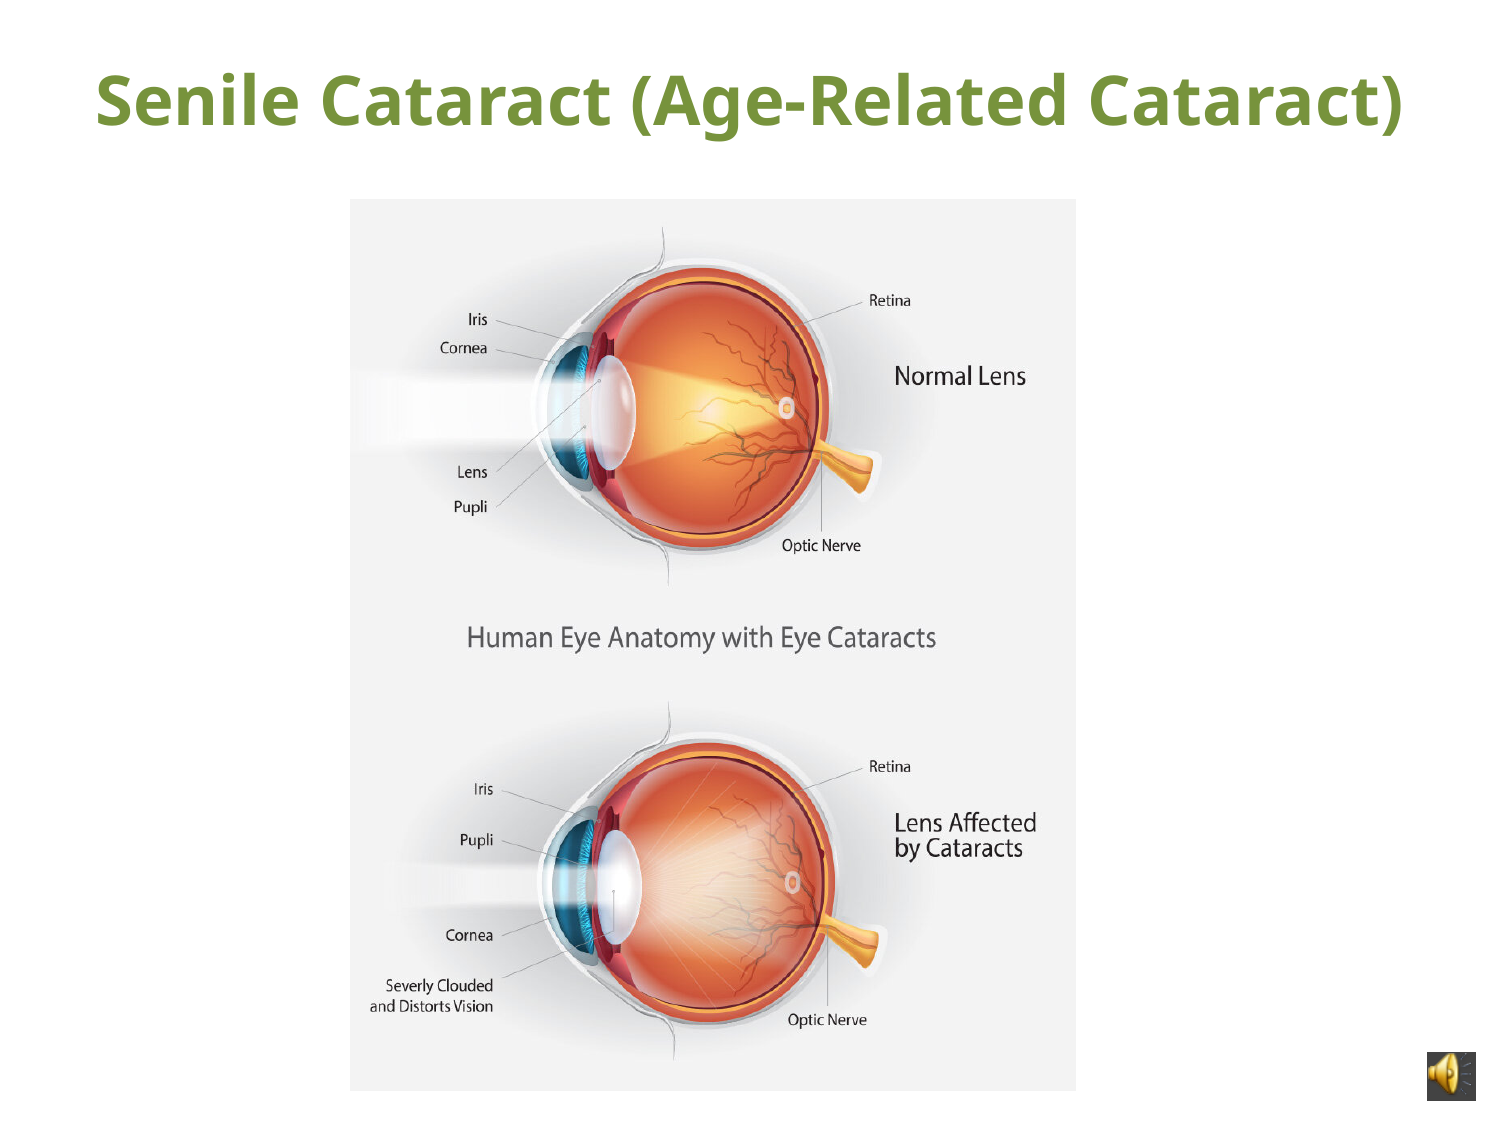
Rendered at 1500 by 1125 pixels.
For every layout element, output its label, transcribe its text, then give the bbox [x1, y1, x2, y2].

title Senile Cataract (Age-Related Cataract) [75, 45, 1425, 233]
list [349, 199, 1076, 1091]
picture [1426, 1051, 1477, 1102]
